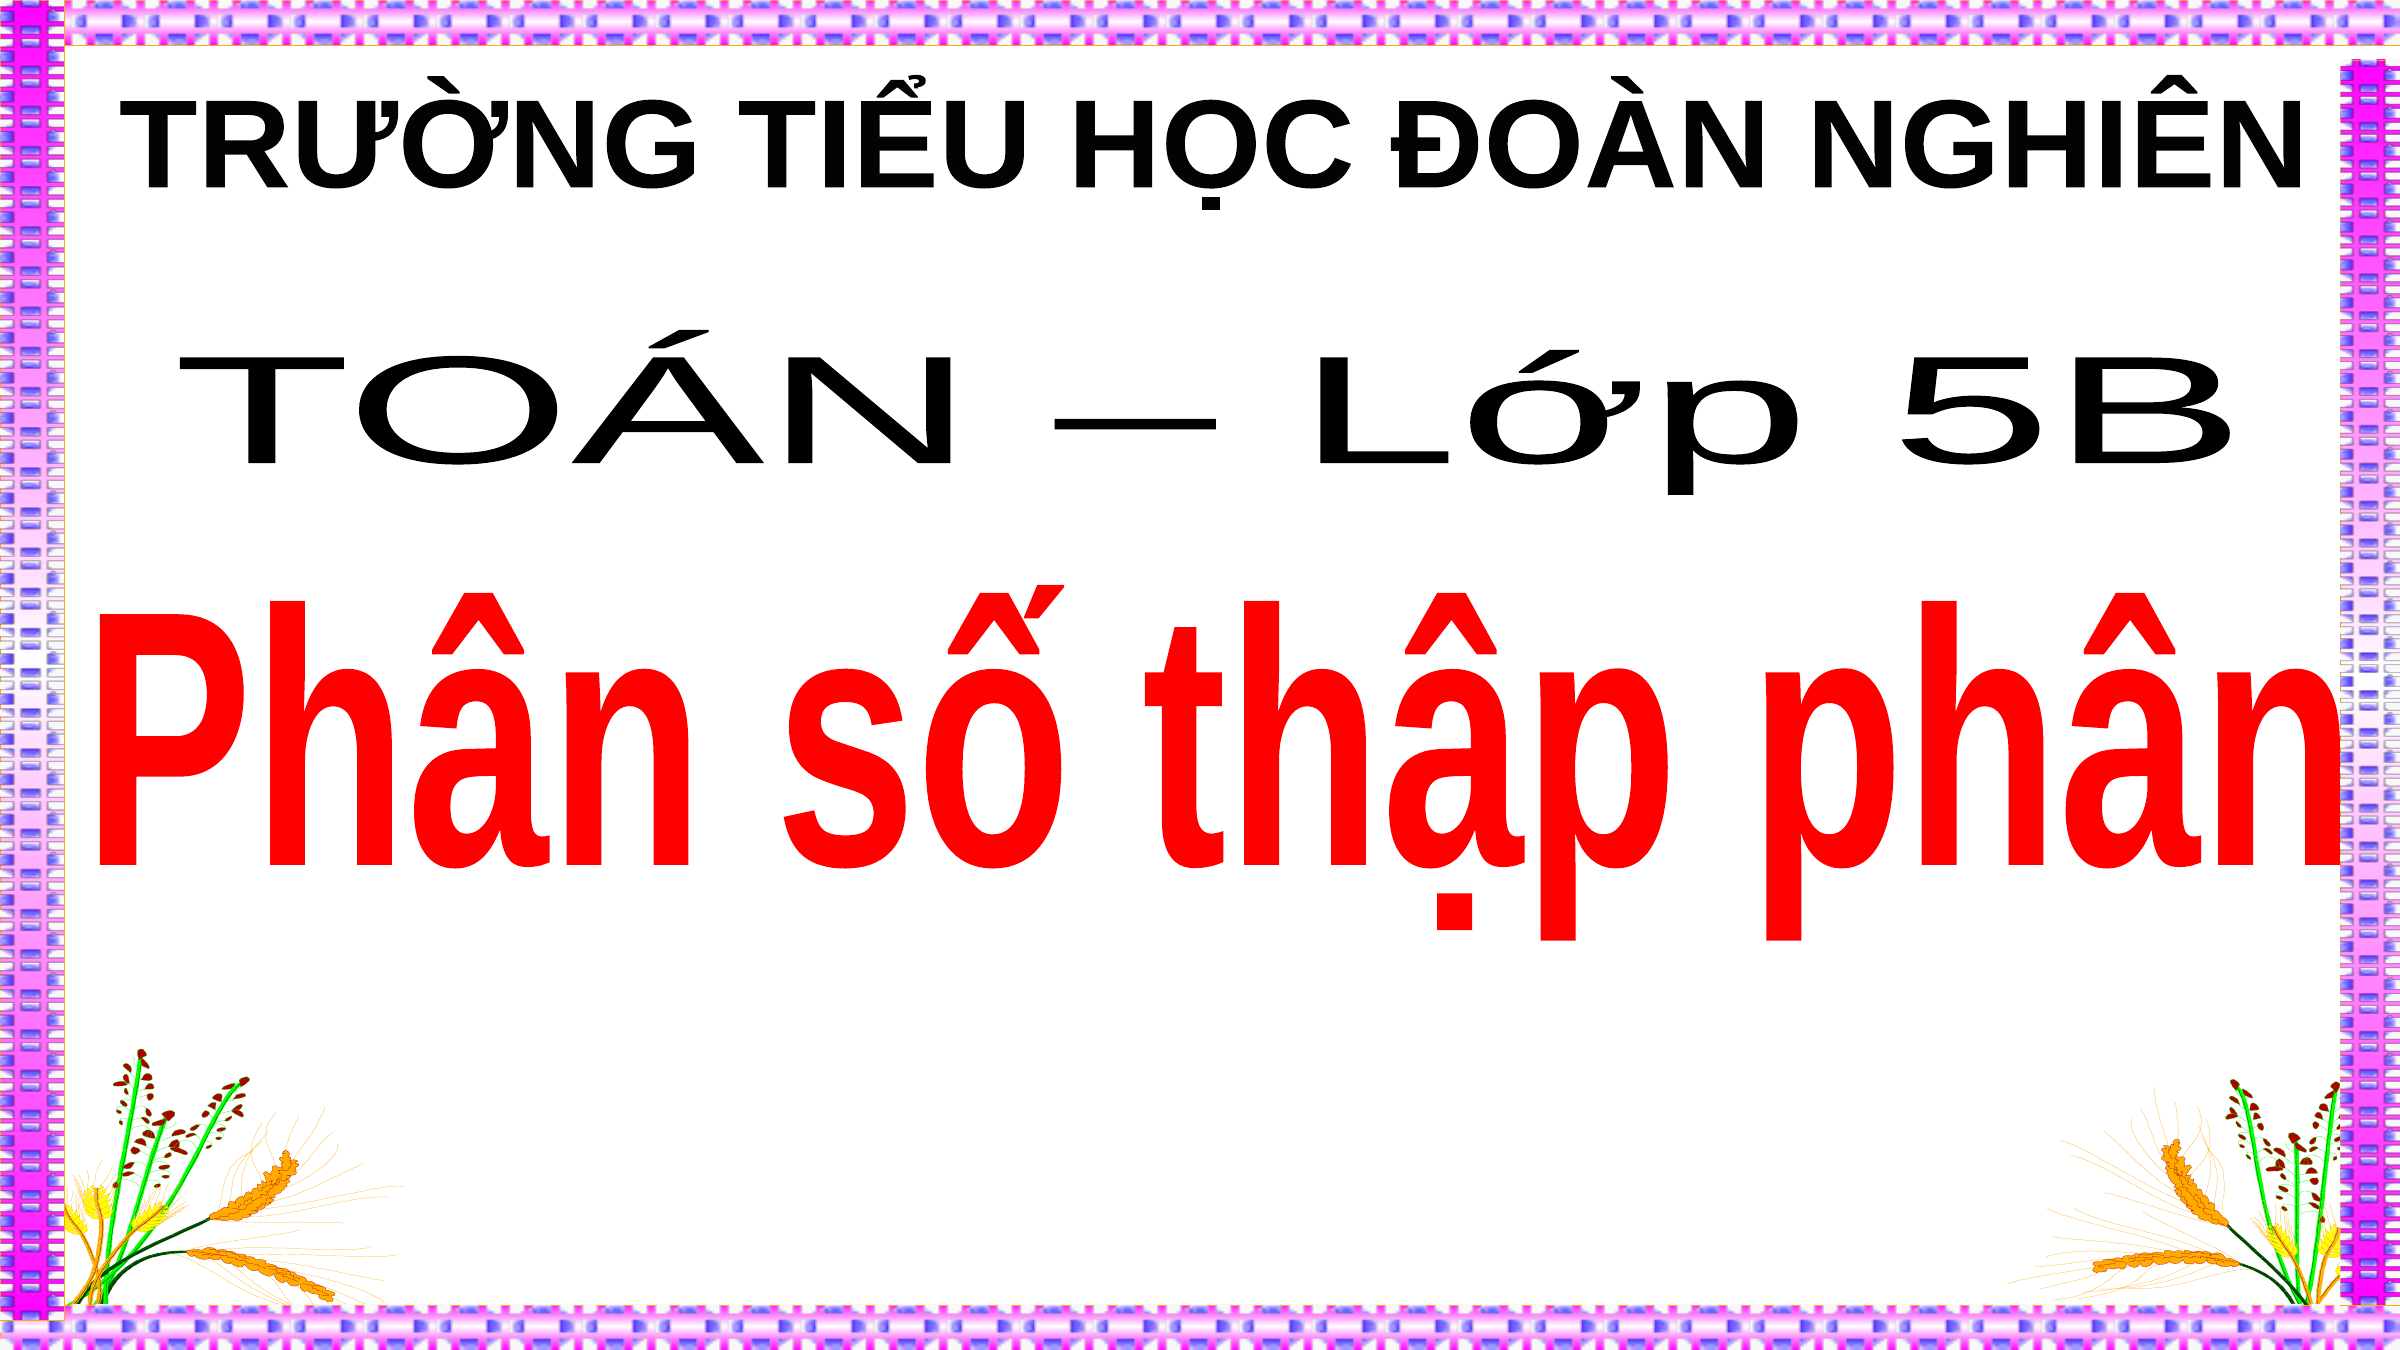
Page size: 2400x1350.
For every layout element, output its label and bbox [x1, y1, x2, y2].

text_box [0, 0, 2400, 1350]
